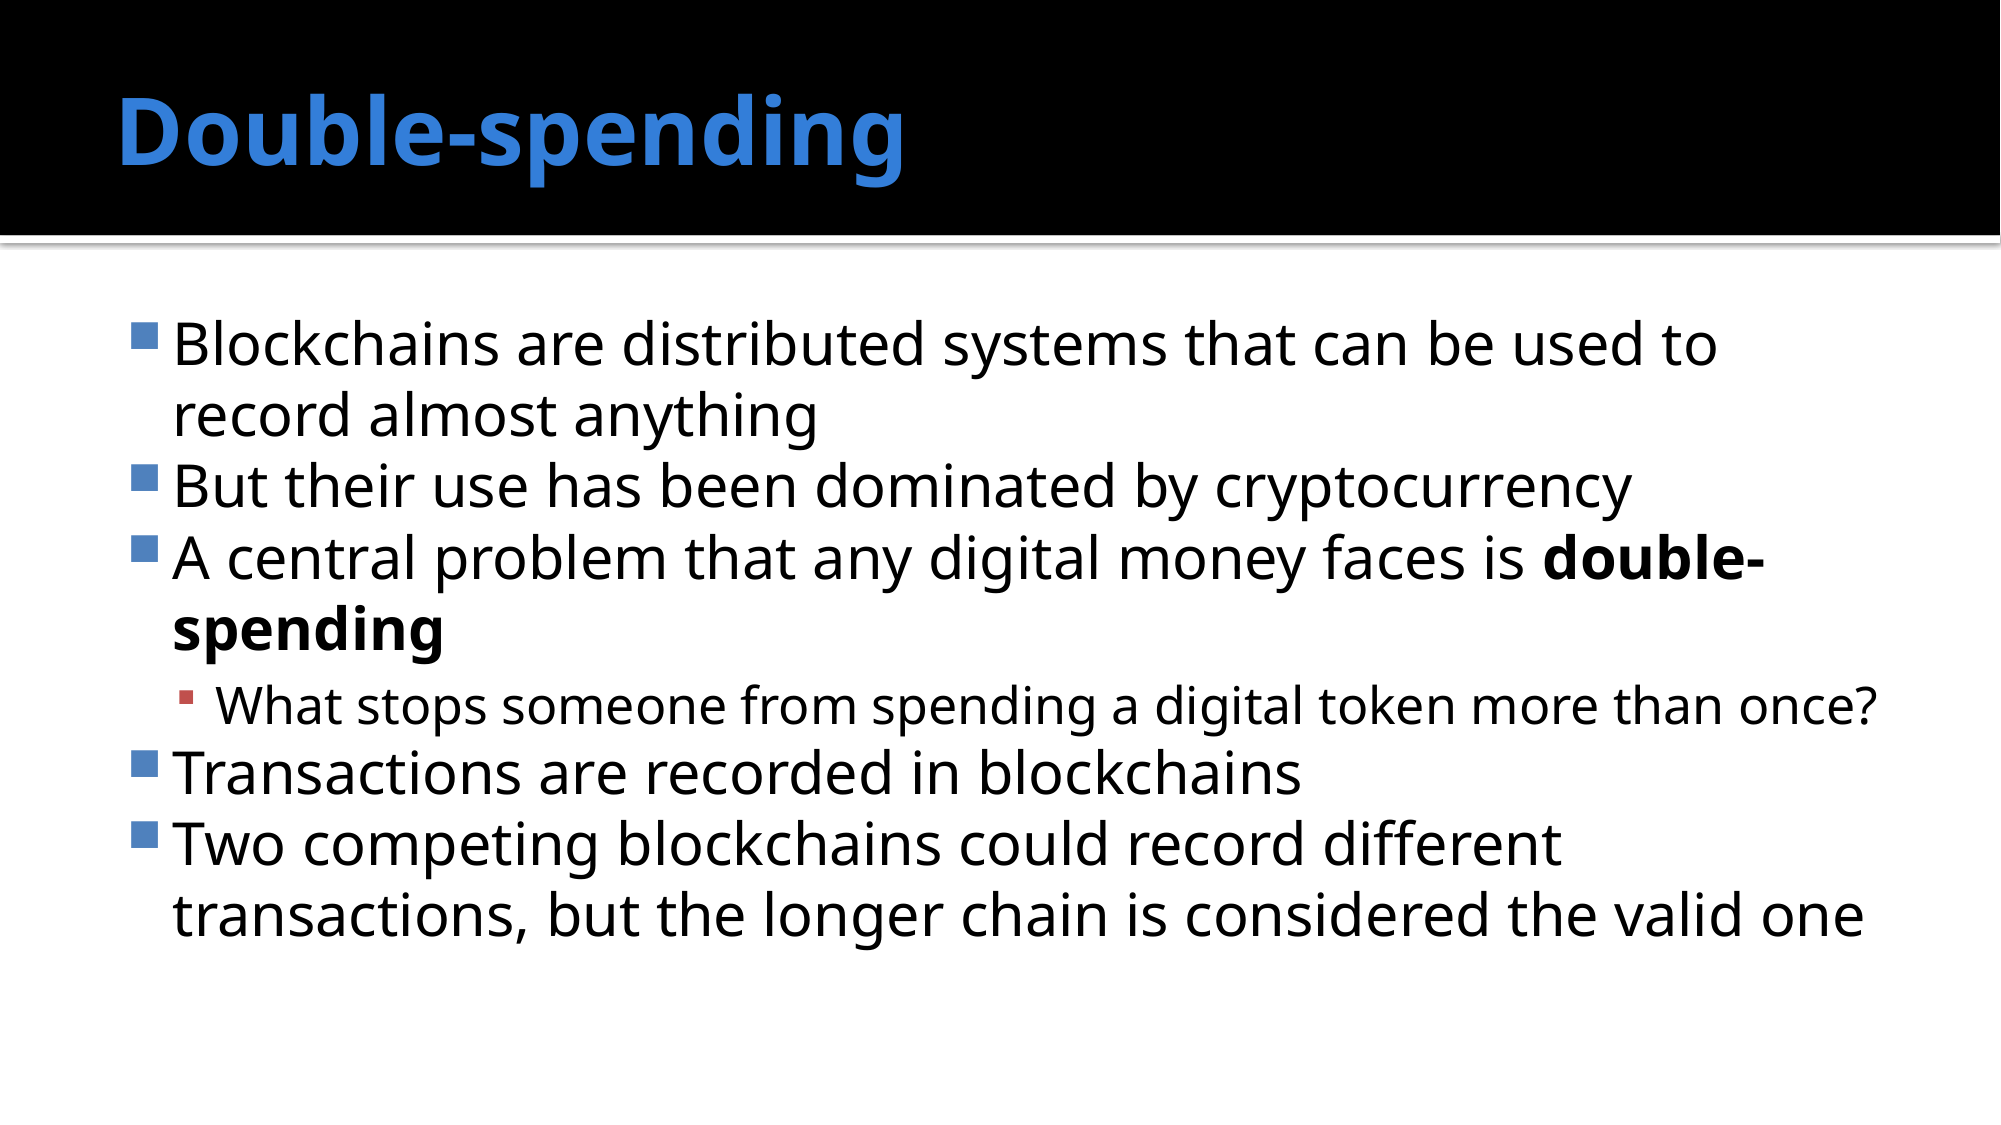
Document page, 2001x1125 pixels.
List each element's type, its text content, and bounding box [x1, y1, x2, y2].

title Double-spending [99, 25, 1900, 231]
list Blockchains are distributed systems that can be used to record almost anything But their use has been dominated by cryptocurrency A central problem that any digital money faces is double-spending What stops someone from spending a digital token more than once? Transactions are recorded in blockchains Two competing blockchains could record different transactions, but the longer chain is considered the valid one [99, 291, 1900, 1050]
